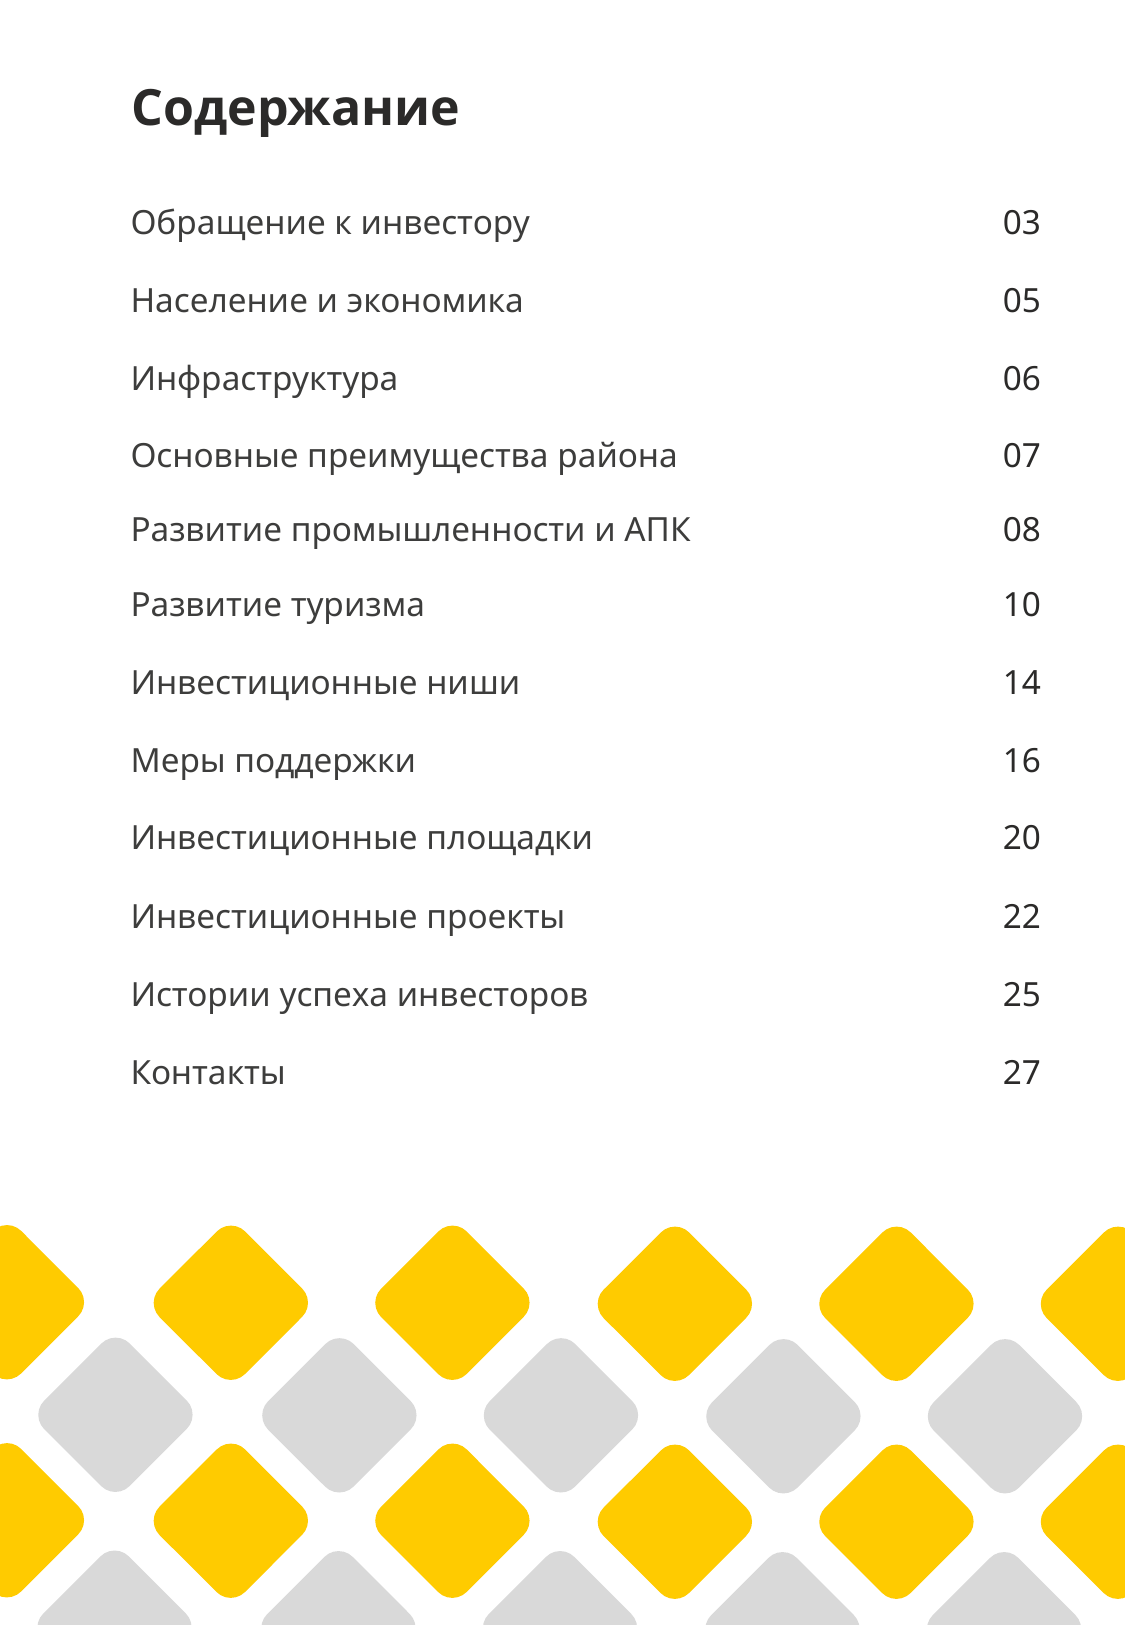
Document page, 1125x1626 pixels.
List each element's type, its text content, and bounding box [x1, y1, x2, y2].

table_cell 22 [861, 876, 1041, 954]
table_cell Развитие туризма [131, 564, 861, 642]
table_cell Основные преимущества района [131, 417, 861, 492]
table_cell Развитие промышленности и АПК [131, 492, 861, 564]
text_box [0, 1225, 85, 1380]
table_cell 05 [861, 260, 1041, 339]
text_box [819, 1226, 974, 1381]
text_box [483, 1338, 639, 1493]
text_box [375, 1225, 530, 1380]
text_box [153, 1225, 308, 1380]
text_box [927, 1339, 1083, 1494]
text_box [706, 1339, 861, 1494]
table_cell 27 [861, 1032, 1041, 1110]
table_cell Истории успеха инвесторов [131, 954, 861, 1032]
text_box [927, 1552, 1081, 1625]
text_box [375, 1443, 530, 1598]
table_cell Инвестиционные проекты [131, 876, 861, 954]
text_box [261, 1551, 416, 1625]
text_box [1040, 1444, 1125, 1599]
table_cell 25 [861, 954, 1041, 1032]
table_cell Инвестиционные площадки [131, 798, 861, 876]
table_cell 08 [861, 492, 1041, 564]
table_cell 20 [861, 798, 1041, 876]
table_cell 07 [861, 417, 1041, 492]
table_header Обращение к инвестору [131, 183, 861, 260]
table_cell 06 [861, 339, 1041, 417]
table_cell Население и экономика [131, 260, 861, 339]
table_header 03 [861, 183, 1041, 260]
text_box [38, 1337, 193, 1492]
text_box [597, 1444, 753, 1599]
table_cell Инвестиционные ниши [131, 642, 861, 720]
text_box [153, 1443, 308, 1598]
text_box [483, 1551, 637, 1625]
text_box [819, 1444, 974, 1599]
text_box [1040, 1226, 1125, 1381]
table_cell 10 [861, 564, 1041, 642]
text_box [597, 1226, 753, 1381]
table_cell Меры поддержки [131, 720, 861, 798]
table_cell 16 [861, 720, 1041, 798]
text_box Содержание [131, 80, 663, 130]
table_cell Контакты [131, 1032, 861, 1110]
table_cell 14 [861, 642, 1041, 720]
table_cell Инфраструктура [131, 339, 861, 417]
text_box [0, 1443, 85, 1598]
text_box [37, 1550, 192, 1625]
text_box [262, 1338, 417, 1493]
text_box [705, 1552, 860, 1625]
